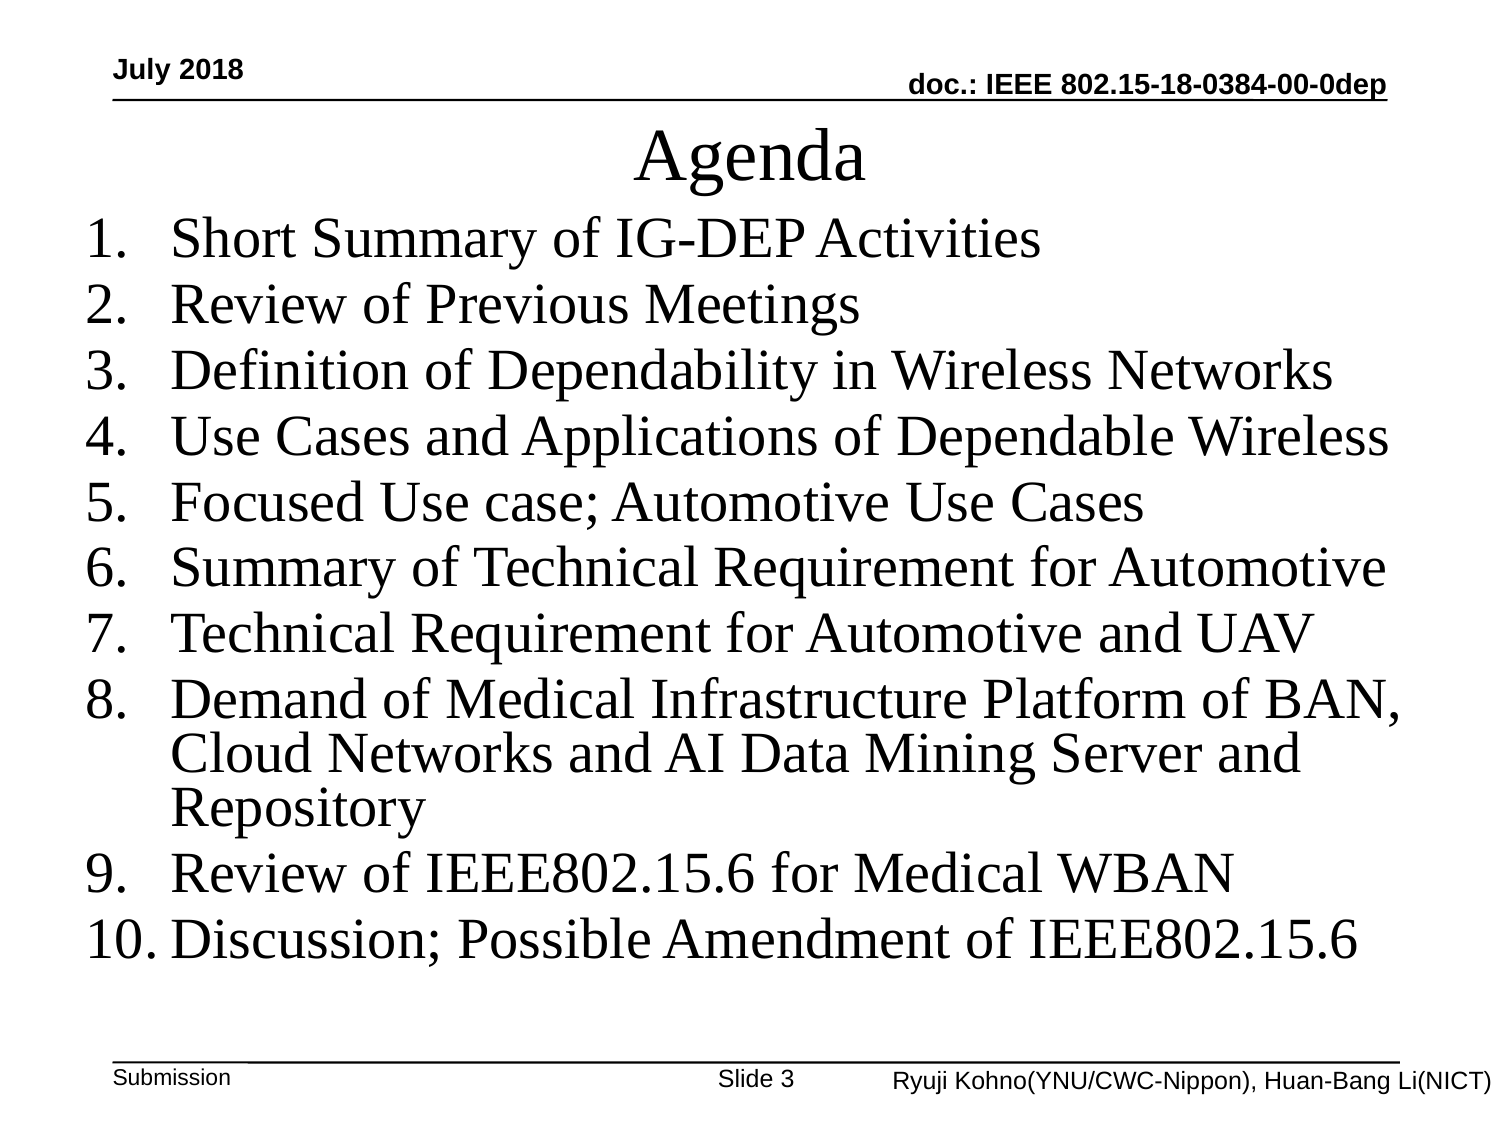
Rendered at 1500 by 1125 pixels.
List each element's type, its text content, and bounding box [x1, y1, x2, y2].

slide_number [112, 50, 375, 86]
text_box Short Summary of IG-DEP Activities Review of Previous Meetings Definition of Dependability in Wireless Networks Use Cases and Applications of Dependable Wireless Focused Use case; Automotive Use Cases Summary of Technical Requirement for Automotive Technical Requirement for Automotive and UAV Demand of Medical Infrastructure Platform of BAN, Cloud Networks and AI Data Mining Server and Repository Review of IEEE802.15.6 for Medical WBAN Discussion; Possible Amendment of IEEE802.15.6 [71, 207, 1442, 1078]
slide_number Slide 3 [703, 1078, 810, 1093]
title Agenda [112, 112, 1388, 188]
footer Ryuji Kohno(YNU/CWC-Nippon), Huan-Bang Li(NICT) [892, 1064, 1494, 1125]
